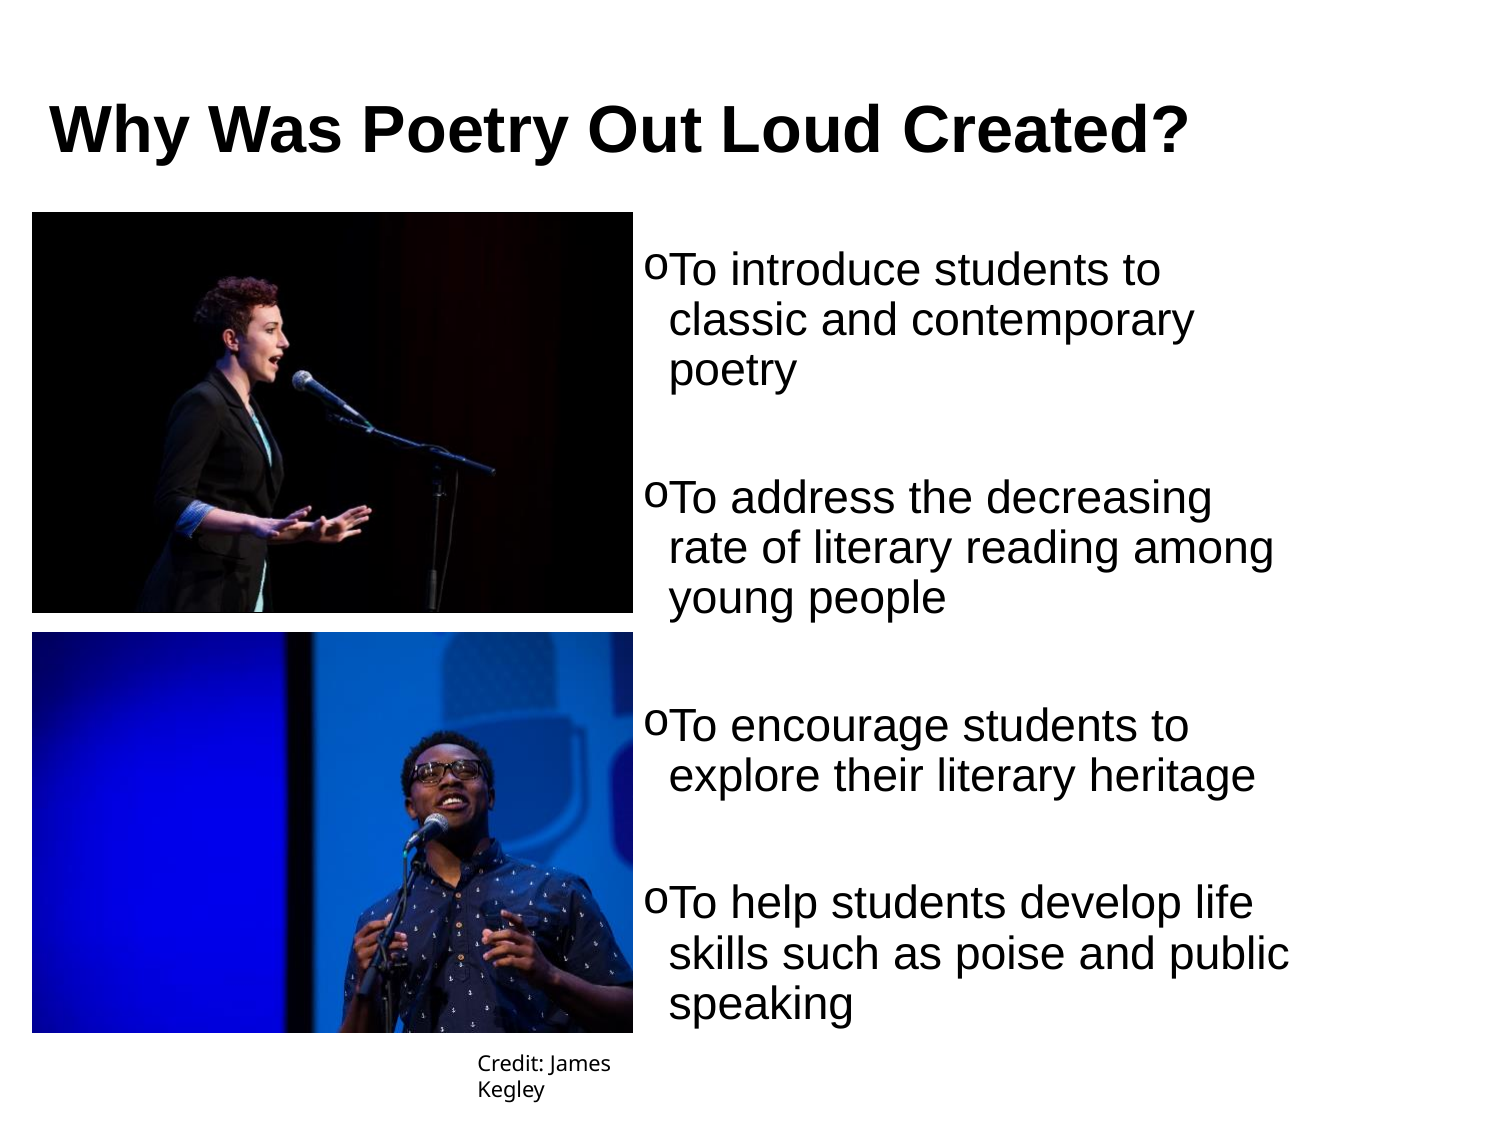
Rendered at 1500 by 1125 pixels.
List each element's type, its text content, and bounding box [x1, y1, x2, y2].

text_box Credit: James Kegley [462, 1042, 688, 1110]
picture [32, 212, 633, 613]
picture [32, 632, 633, 1033]
list To introduce students to classic and contemporary poetry To address the decreasing rate of literary reading among young people To encourage students to explore their literary heritage To help students develop life skills such as poise and public speaking [575, 181, 1313, 1045]
text_box [36, 24, 1451, 163]
title Why Was Poetry Out Loud Created? [34, 75, 1235, 188]
